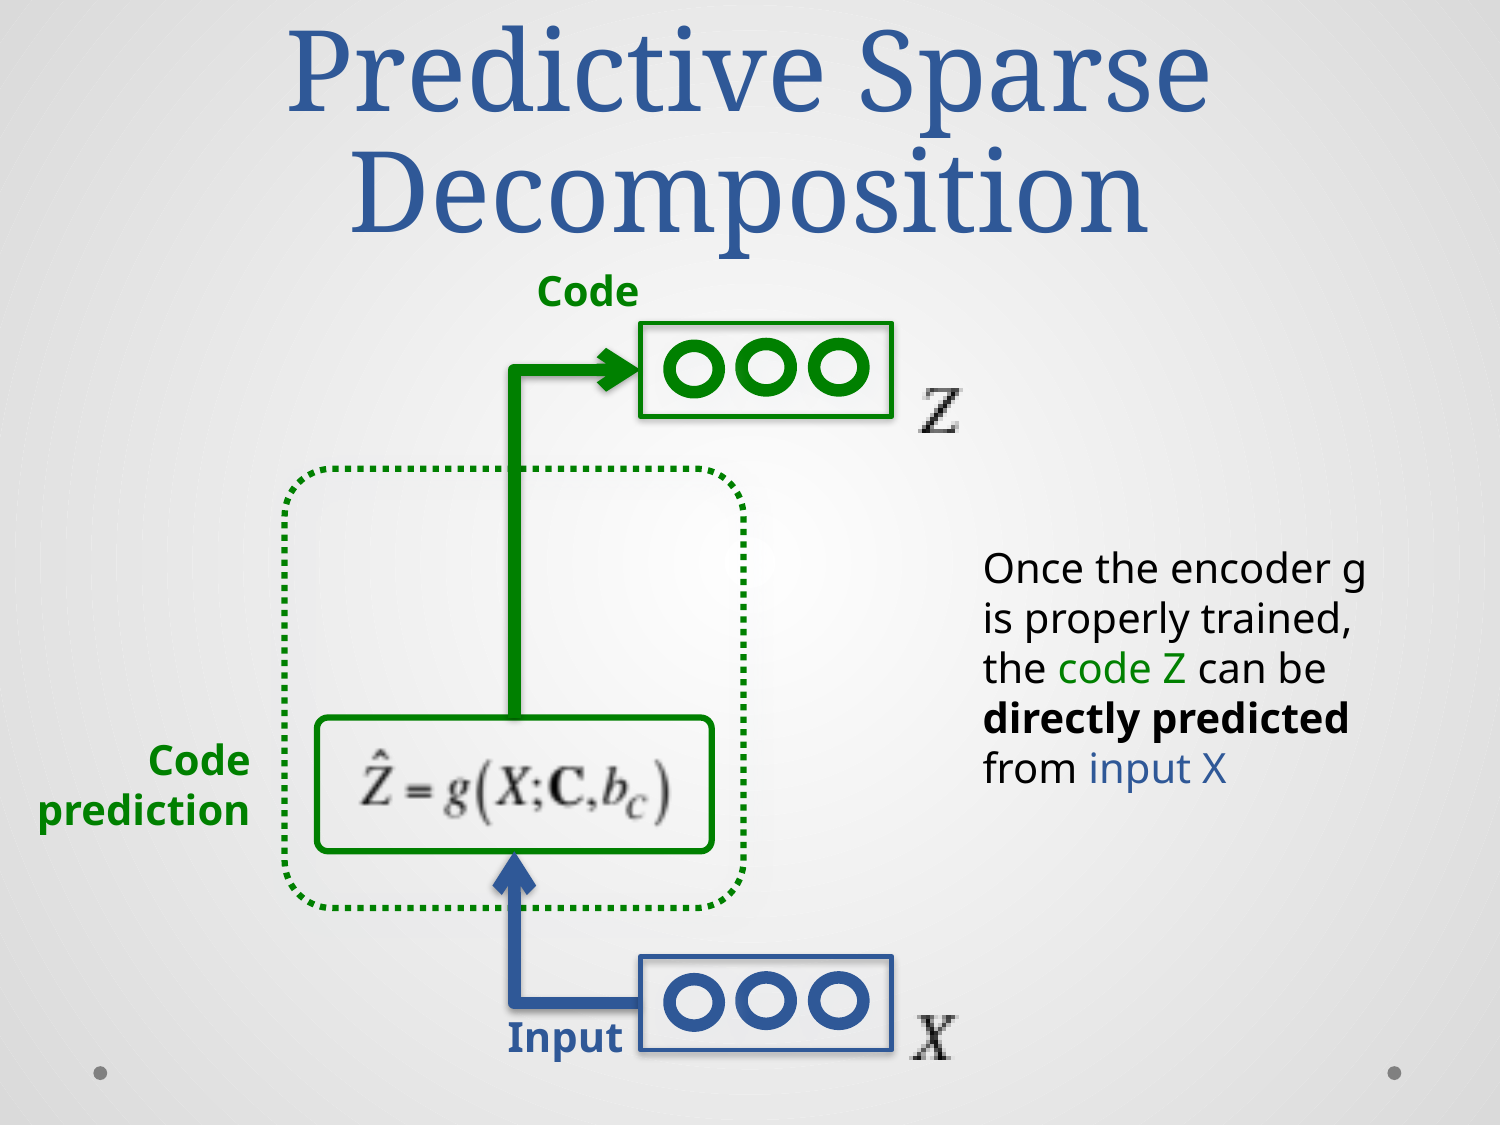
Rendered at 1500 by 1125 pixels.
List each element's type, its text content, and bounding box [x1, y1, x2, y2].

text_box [403, 480, 752, 607]
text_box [640, 322, 892, 417]
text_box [901, 1006, 964, 1065]
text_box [514, 851, 641, 1004]
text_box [910, 380, 969, 439]
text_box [354, 740, 673, 831]
title Predictive Sparse Decomposition [75, 0, 1425, 263]
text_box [640, 956, 892, 1051]
text_box Code [521, 257, 655, 323]
text_box Code prediction [22, 726, 266, 842]
text_box Input [492, 1003, 639, 1069]
text_box Once the encoder g is properly trained, the code Z can be directly predicted from input X [967, 534, 1383, 799]
text_box [284, 468, 744, 909]
